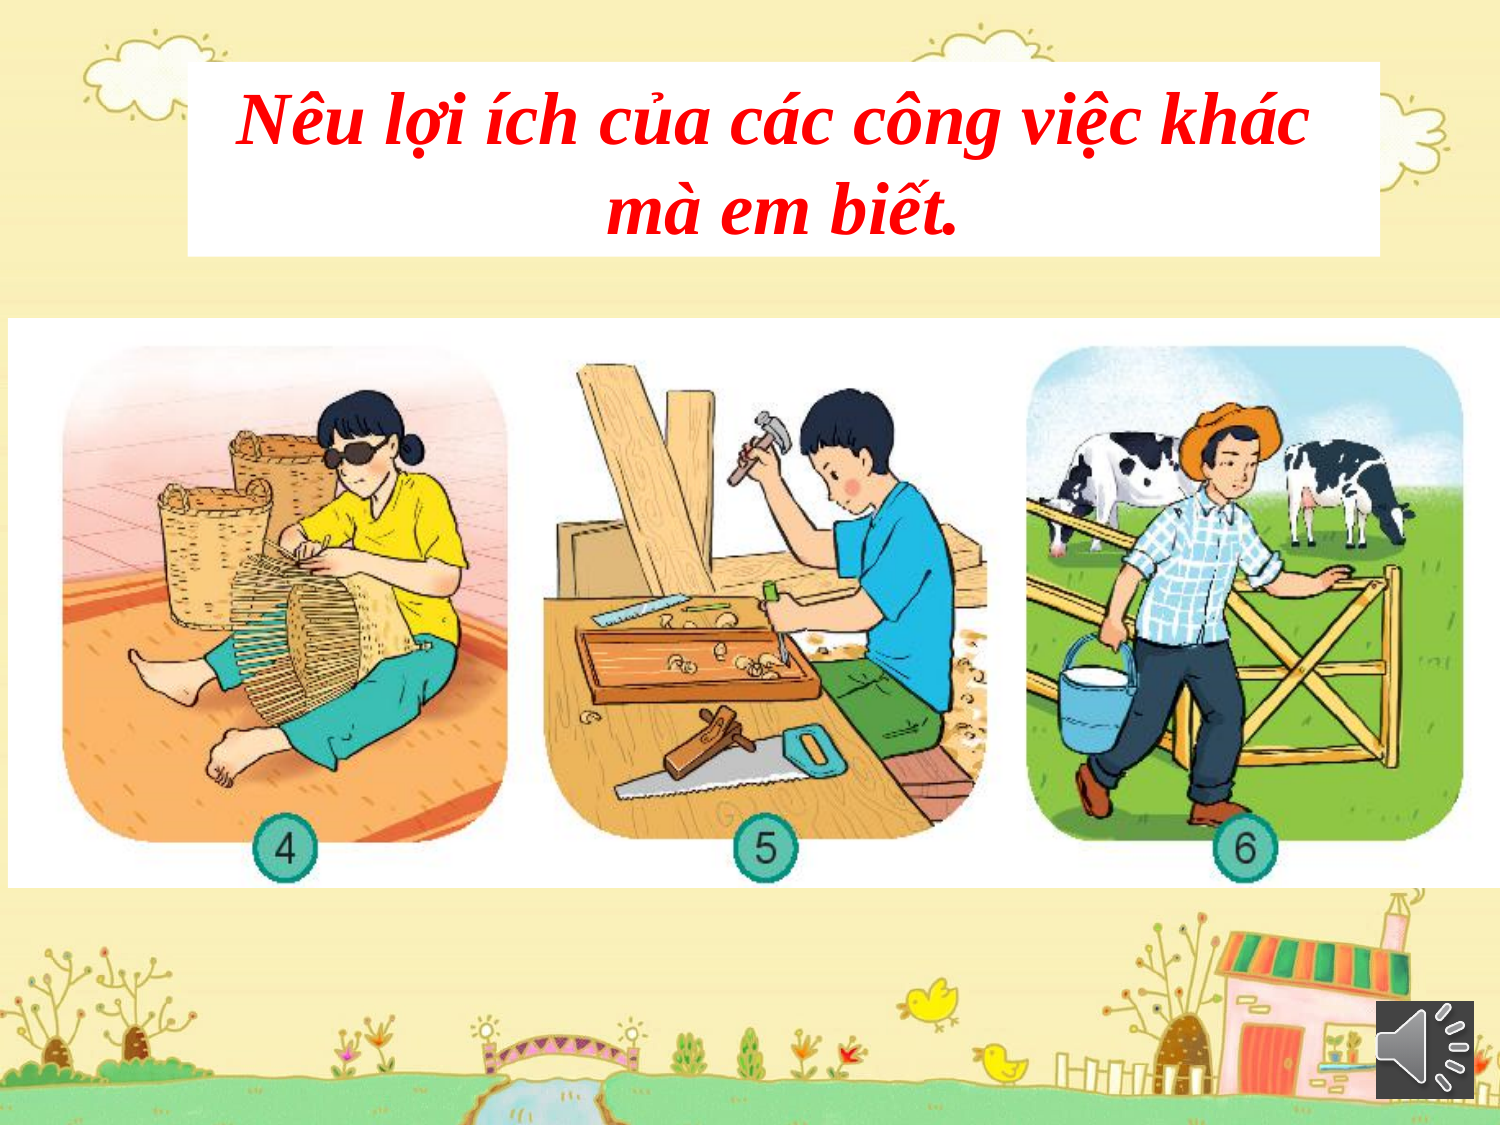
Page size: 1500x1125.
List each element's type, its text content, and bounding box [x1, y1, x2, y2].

picture [0, 0, 1500, 1125]
text_box Nêu lợi ích của các công việc khác mà em biết. [187, 61, 1381, 257]
